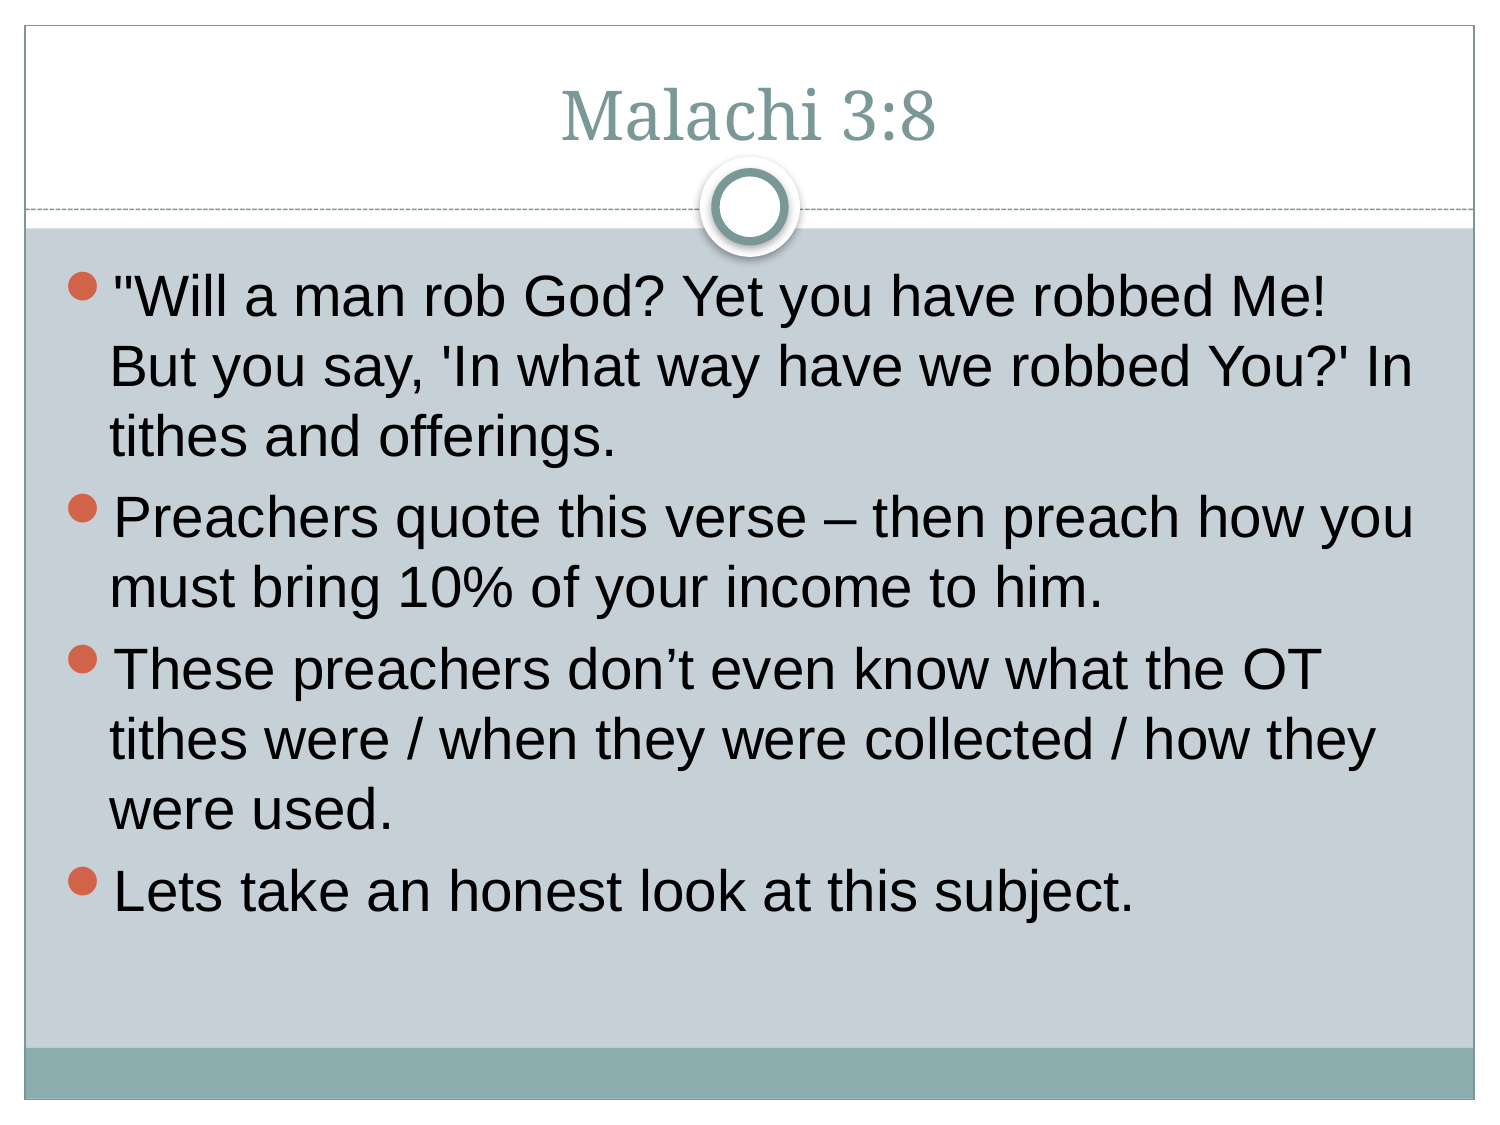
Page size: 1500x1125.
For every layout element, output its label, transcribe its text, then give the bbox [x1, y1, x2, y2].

list "Will a man rob God? Yet you have robbed Me! But you say, 'In what way have we robbed You?' In tithes and offerings. Preachers quote this verse – then preach how you must bring 10% of your income to him. These preachers don’t even know what the OT tithes were / when they were collected / how they were used. Lets take an honest look at this subject. [49, 250, 1445, 1001]
title Malachi 3:8 [49, 37, 1450, 162]
